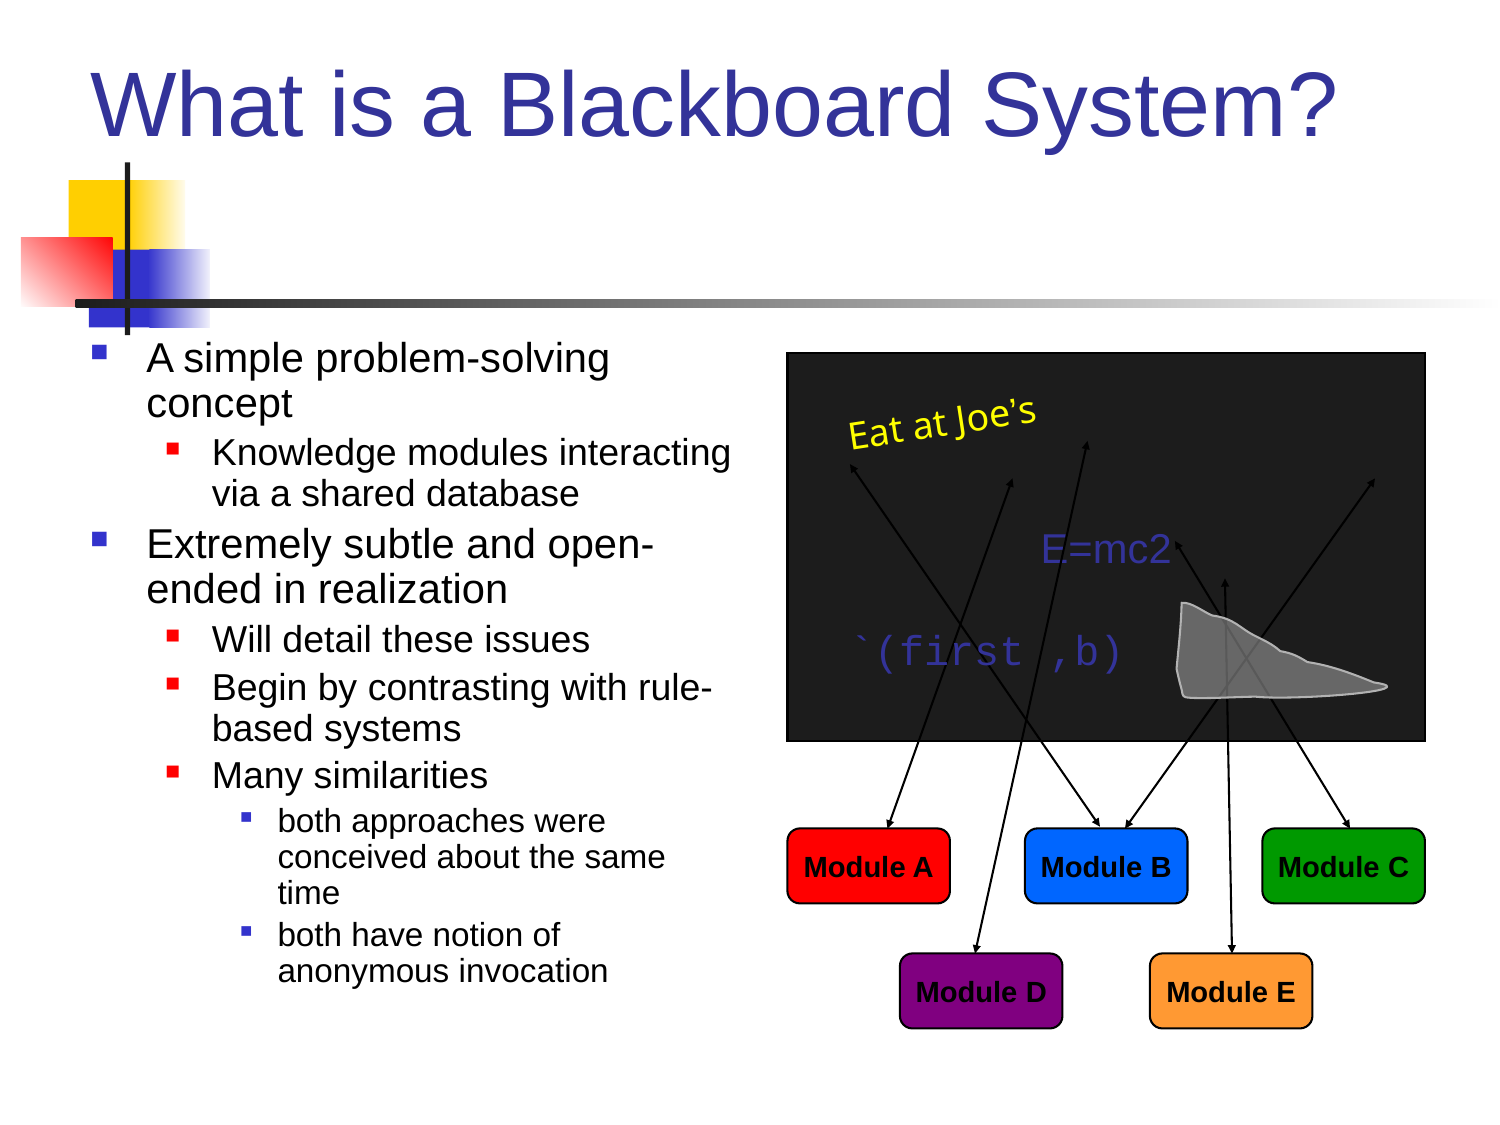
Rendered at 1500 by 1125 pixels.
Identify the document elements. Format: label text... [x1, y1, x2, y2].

text_box `(first ,b) [834, 616, 1139, 682]
text_box Module C [1262, 828, 1425, 904]
text_box Module B [1024, 828, 1188, 904]
text_box [1221, 578, 1230, 618]
text_box [972, 682, 1035, 954]
text_box [886, 682, 940, 829]
text_box Eat at Joe’s [828, 374, 1055, 468]
text_box [1176, 602, 1388, 699]
text_box Module E [1149, 953, 1313, 1029]
text_box E=mc2 [787, 353, 1425, 741]
text_box [1125, 698, 1219, 829]
text_box [1227, 698, 1236, 954]
text_box [963, 478, 1014, 616]
text_box [1270, 698, 1351, 829]
text_box [850, 465, 955, 616]
title What is a Blackboard System? [75, 37, 1450, 163]
list A simple problem-solving concept Knowledge modules interacting via a shared database Extremely subtle and open-ended in realization Will detail these issues Begin by contrasting with rule-based systems Many similarities both approaches were conceived about the same time both have notion of anonymous invocation [75, 328, 750, 1079]
text_box Module D [899, 953, 1063, 1029]
text_box [1260, 478, 1375, 638]
text_box [1174, 540, 1222, 617]
text_box [1048, 440, 1090, 616]
text_box Module A [787, 828, 950, 904]
text_box [1027, 720, 1100, 827]
